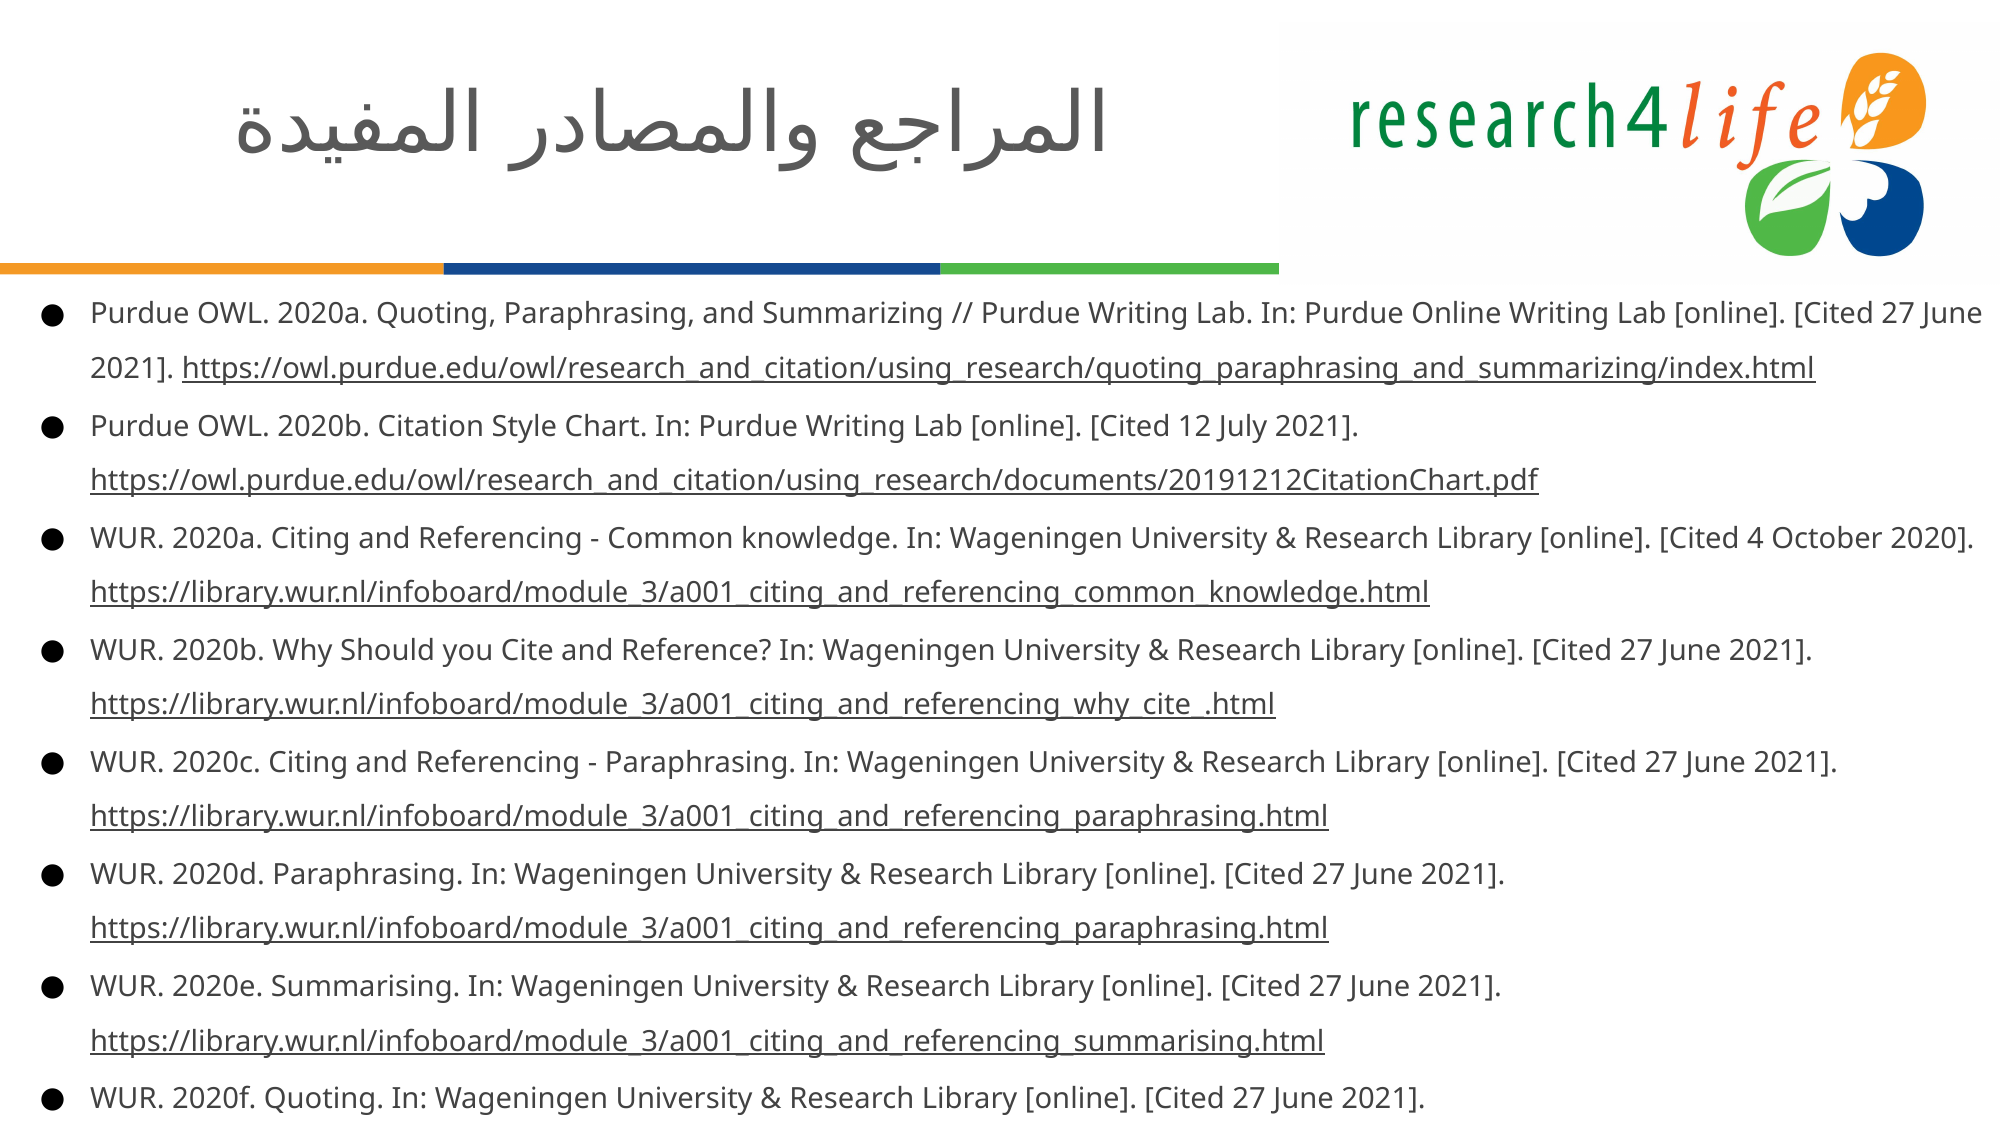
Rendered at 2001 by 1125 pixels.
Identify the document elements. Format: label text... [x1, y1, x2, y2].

list Purdue OWL. 2020a. Quoting, Paraphrasing, and Summarizing // Purdue Writing Lab. In: Purdue Online Writing Lab [online]. [Cited 27 June 2021]. https://owl.purdue.edu/owl/research_and_citation/using_research/quoting_paraphrasing_and_summarizing/index.html Purdue OWL. 2020b. Citation Style Chart. In: Purdue Writing Lab [online]. [Cited 12 July 2021]. https://owl.purdue.edu/owl/research_and_citation/using_research/documents/20191212CitationChart.pdf WUR. 2020a. Citing and Referencing - Common knowledge. In: Wageningen University & Research Library [online]. [Cited 4 October 2020]. https://library.wur.nl/infoboard/module_3/a001_citing_and_referencing_common_knowledge.html WUR. 2020b. Why Should you Cite and Reference? In: Wageningen University & Research Library [online]. [Cited 27 June 2021]. https://library.wur.nl/infoboard/module_3/a001_citing_and_referencing_why_cite_.html WUR. 2020c. Citing and Referencing - Paraphrasing. In: Wageningen University & Research Library [online]. [Cited 27 June 2021]. https://library.wur.nl/infoboard/module_3/a001_citing_and_referencing_paraphrasing.html WUR. 2020d. Paraphrasing. In: Wageningen University & Research Library [online]. [Cited 27 June 2021]. https://library.wur.nl/infoboard/module_3/a001_citing_and_referencing_paraphrasing.html WUR. 2020e. Summarising. In: Wageningen University & Research Library [online]. [Cited 27 June 2021]. https://library.wur.nl/infoboard/module_3/a001_citing_and_referencing_summarising.html WUR. 2020f. Quoting. In: Wageningen University & Research Library [online]. [Cited 27 June 2021]. https://library.wur.nl/infoboard/module_3/a001_citing_and_referencing_quoting.html [0, 269, 2000, 1125]
title المراجع والمصادر المفيدة [0, 71, 1346, 250]
picture [1279, 22, 2000, 269]
